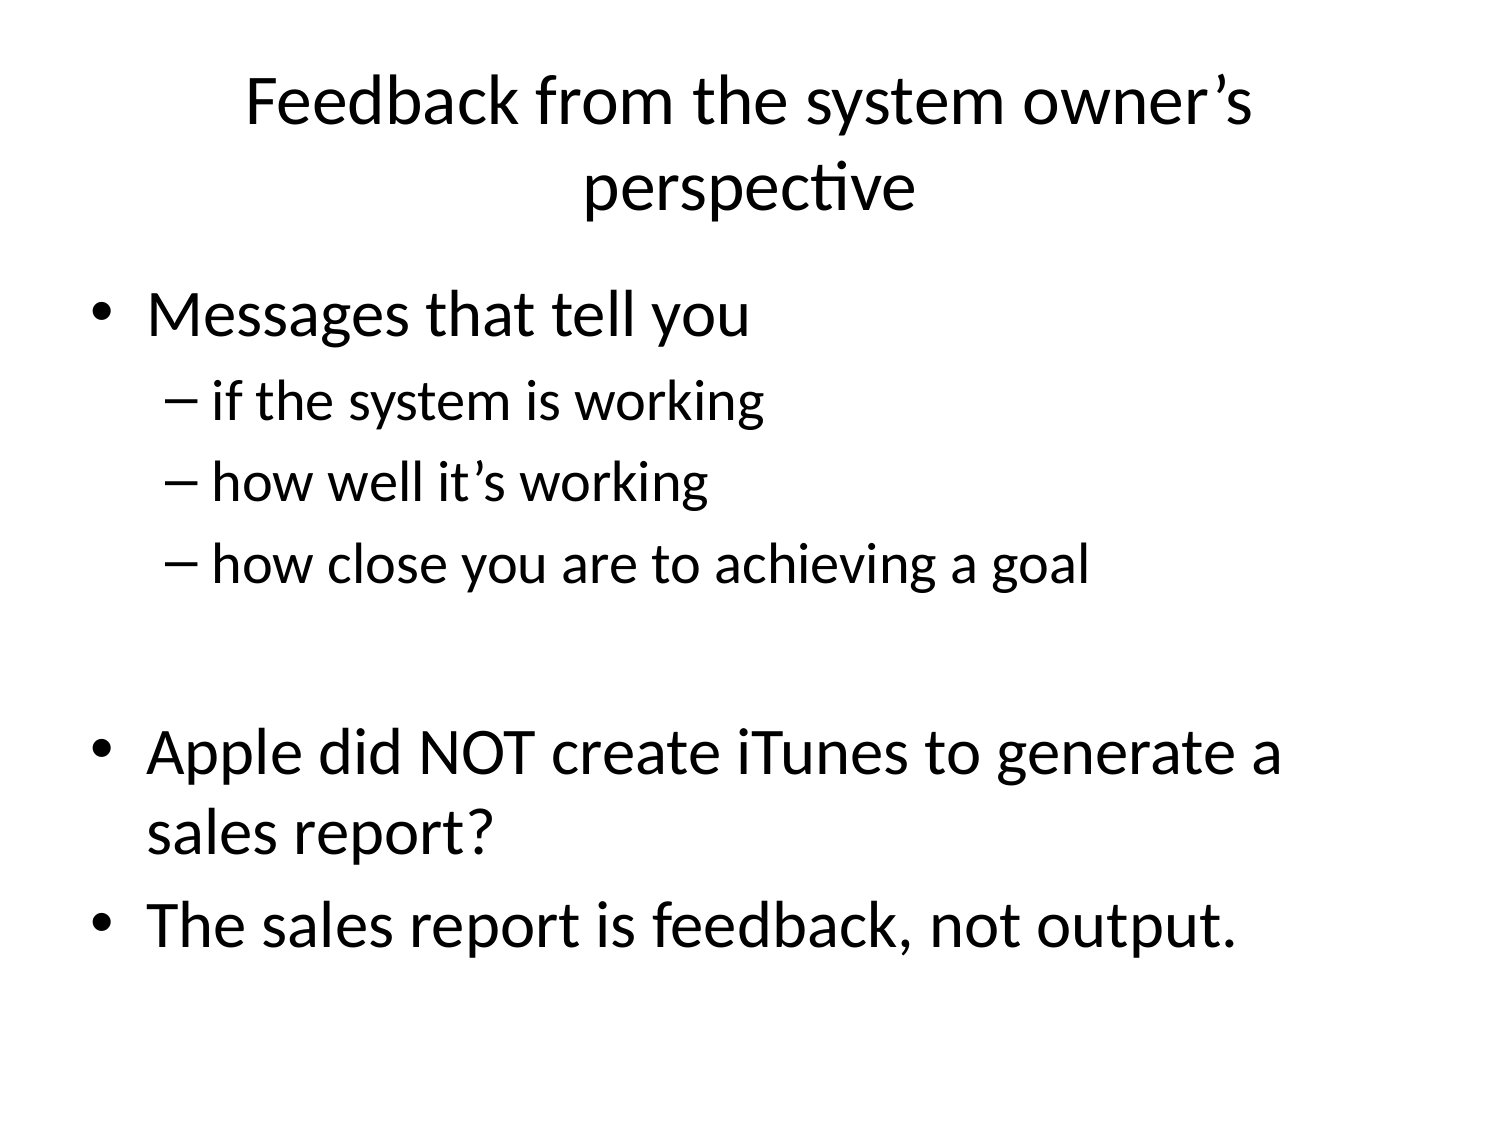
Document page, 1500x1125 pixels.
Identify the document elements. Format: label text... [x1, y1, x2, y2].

list Messages that tell you if the system is working how well it’s working how close you are to achieving a goal Apple did NOT create iTunes to generate a sales report? The sales report is feedback, not output. [75, 262, 1425, 1005]
title Feedback from the system owner’s perspective [75, 45, 1425, 233]
